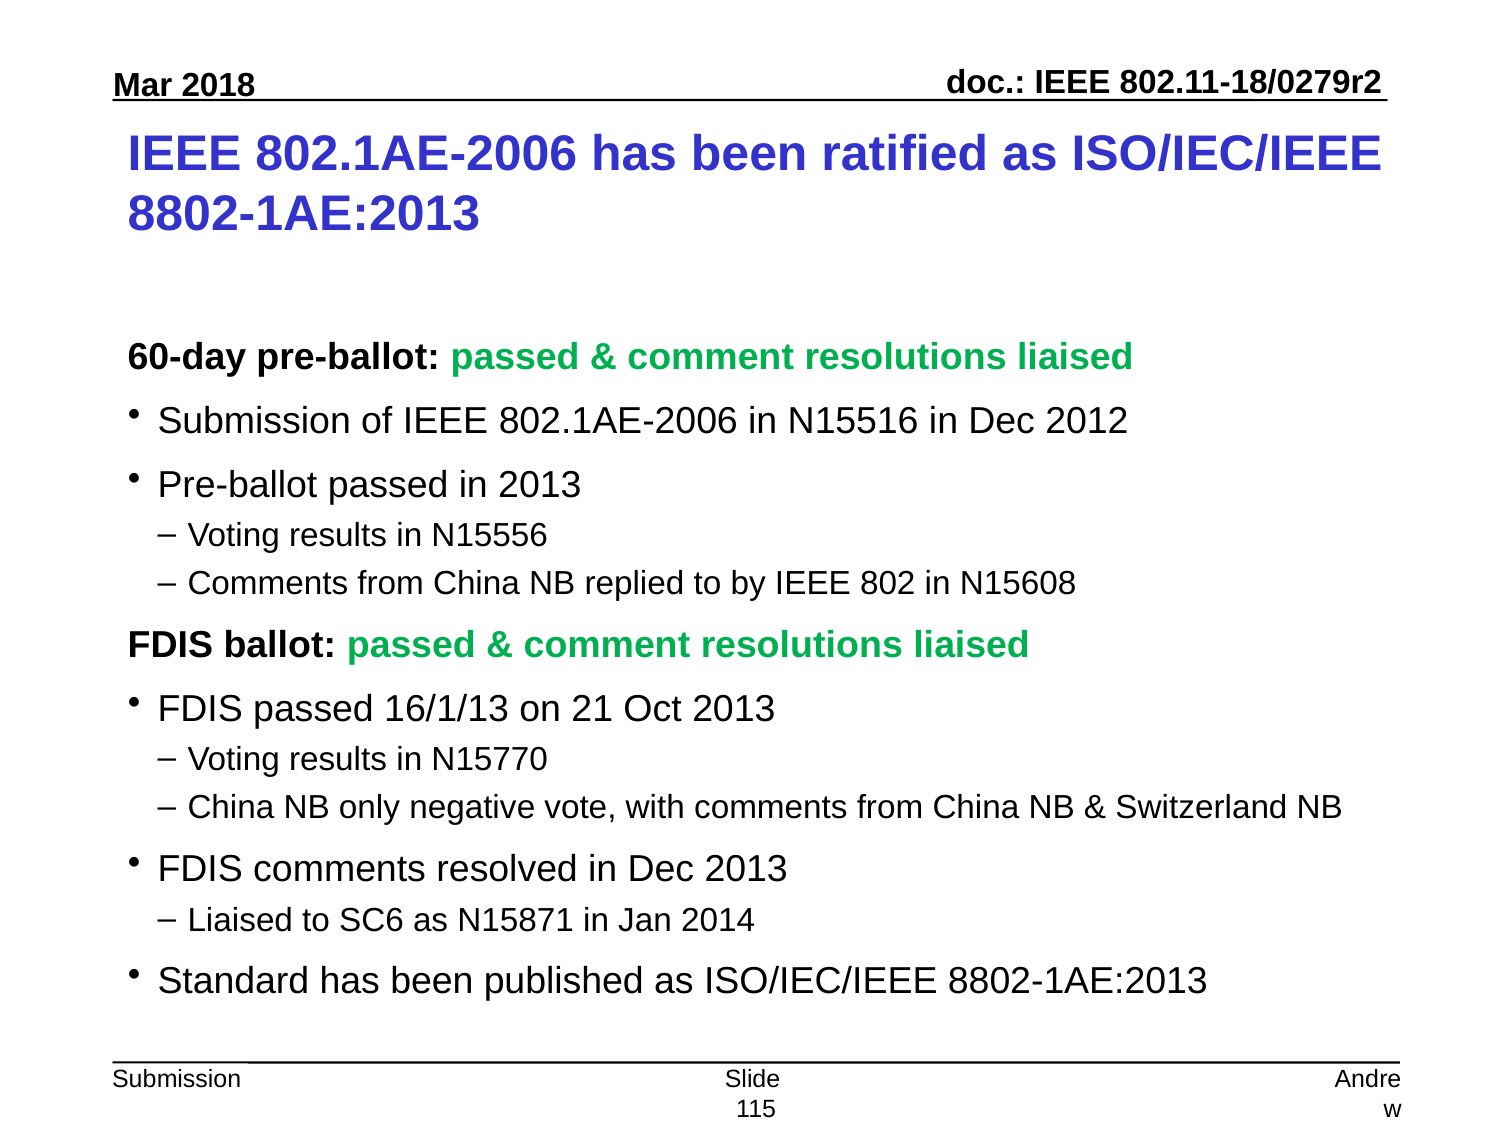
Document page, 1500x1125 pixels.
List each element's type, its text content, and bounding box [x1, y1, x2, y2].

list 60-day pre-ballot: passed & comment resolutions liaised Submission of IEEE 802.1AE-2006 in N15516 in Dec 2012 Pre-ballot passed in 2013 Voting results in N15556 Comments from China NB replied to by IEEE 802 in N15608 FDIS ballot: passed & comment resolutions liaised FDIS passed 16/1/13 on 21 Oct 2013 Voting results in N15770 China NB only negative vote, with comments from China NB & Switzerland NB FDIS comments resolved in Dec 2013 Liaised to SC6 as N15871 in Jan 2014 Standard has been published as ISO/IEC/IEEE 8802-1AE:2013 [112, 324, 1388, 1000]
slide_number Slide 115 [709, 1061, 803, 1093]
footer Andrew Myles, Cisco [1320, 1061, 1402, 1093]
title IEEE 802.1AE-2006 has been ratified as ISO/IEC/IEEE 8802-1AE:2013 [112, 112, 1475, 288]
